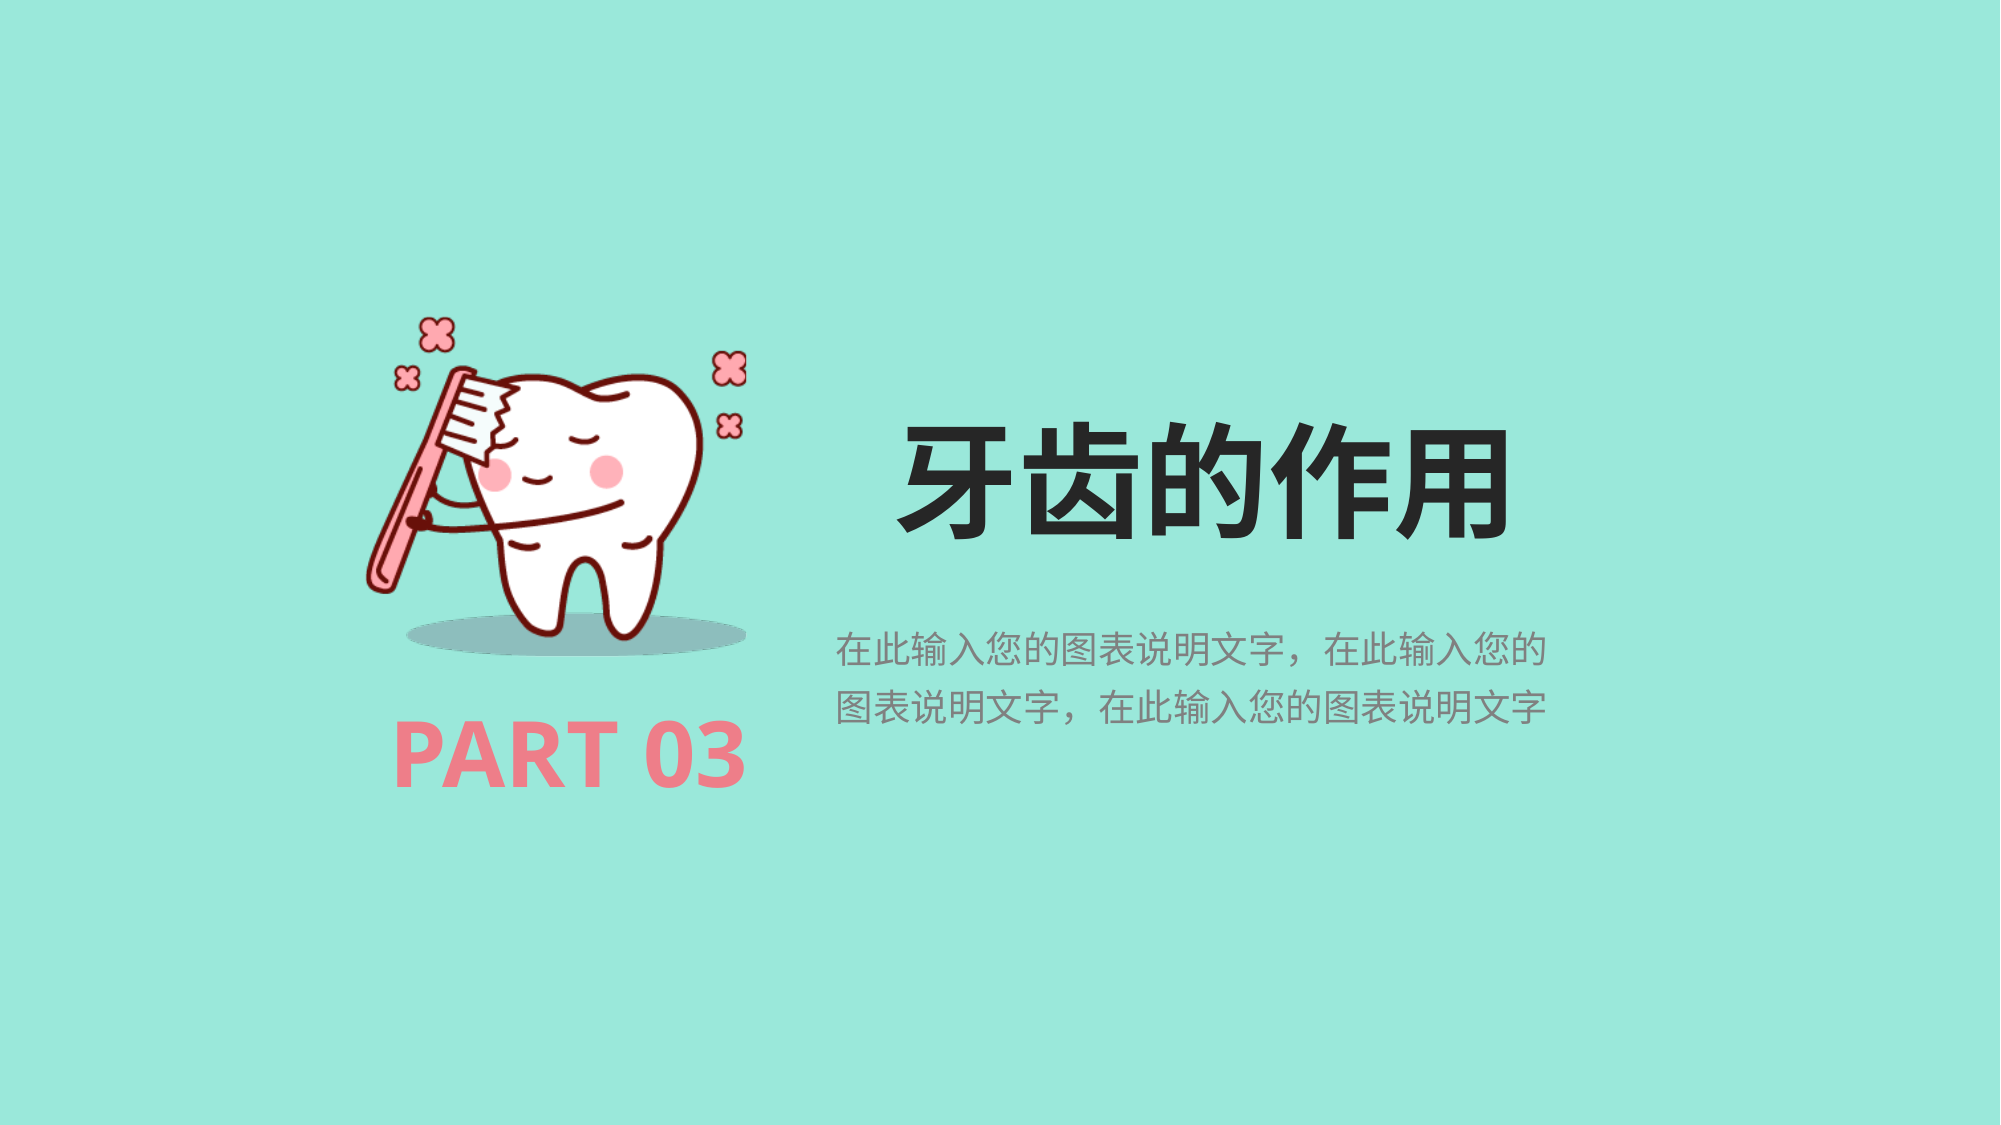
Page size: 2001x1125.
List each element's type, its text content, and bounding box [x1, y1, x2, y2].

picture [290, 221, 821, 752]
text_box 在此输入您的图表说明文字，在此输入您的图表说明文字，在此输入您的图表说明文字 [821, 604, 1588, 737]
text_box 牙齿的作用 [821, 396, 1615, 562]
text_box PART 03 [290, 737, 848, 814]
